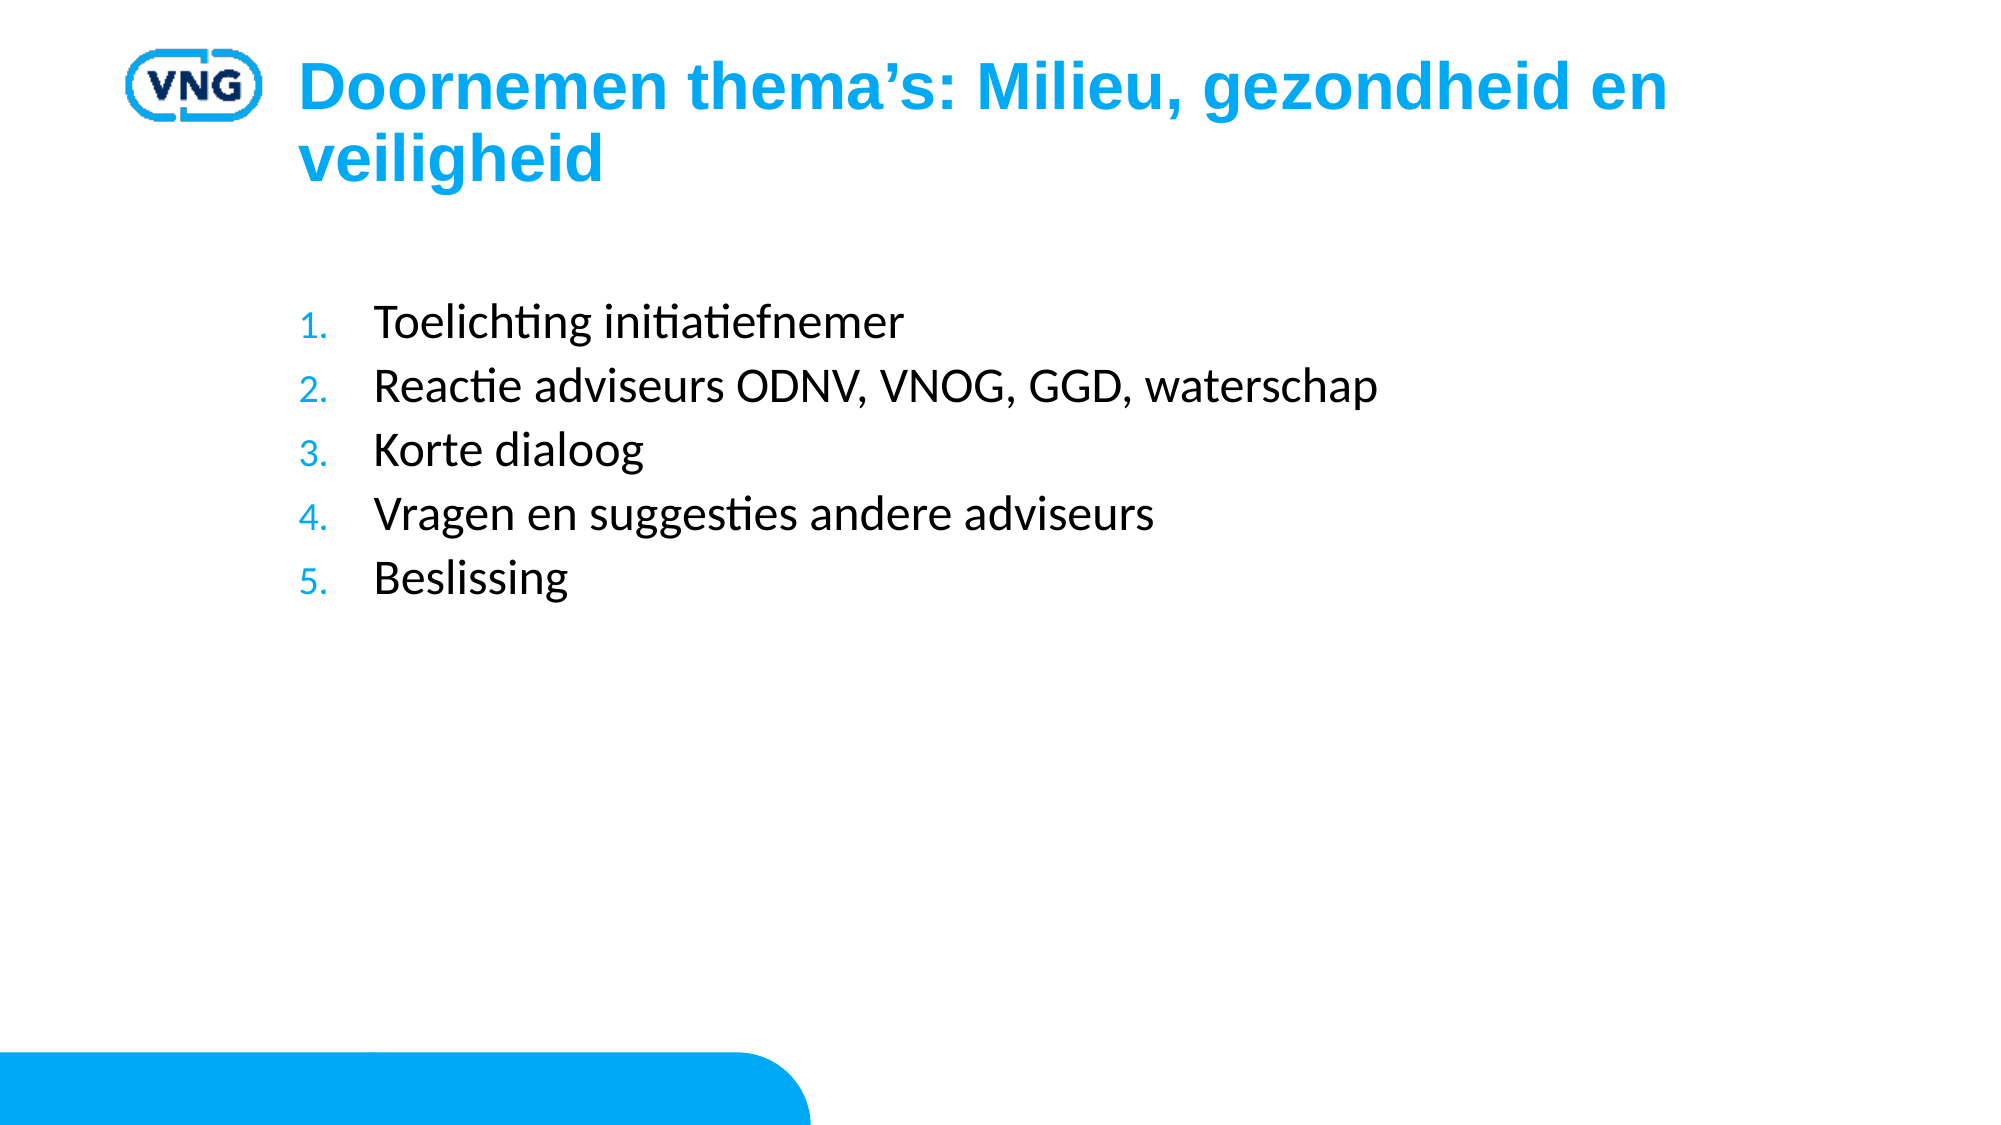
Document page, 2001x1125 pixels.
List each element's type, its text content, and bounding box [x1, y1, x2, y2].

title Doornemen thema’s: Milieu, gezondheid en veiligheid [298, 52, 1945, 171]
picture [349, 171, 360, 175]
picture [79, 0, 433, 202]
text_box Toelichting initiatiefnemer Reactie adviseurs ODNV, VNOG, GGD, waterschap Korte dialoog Vragen en suggesties andere adviseurs Beslissing [298, 295, 1561, 747]
